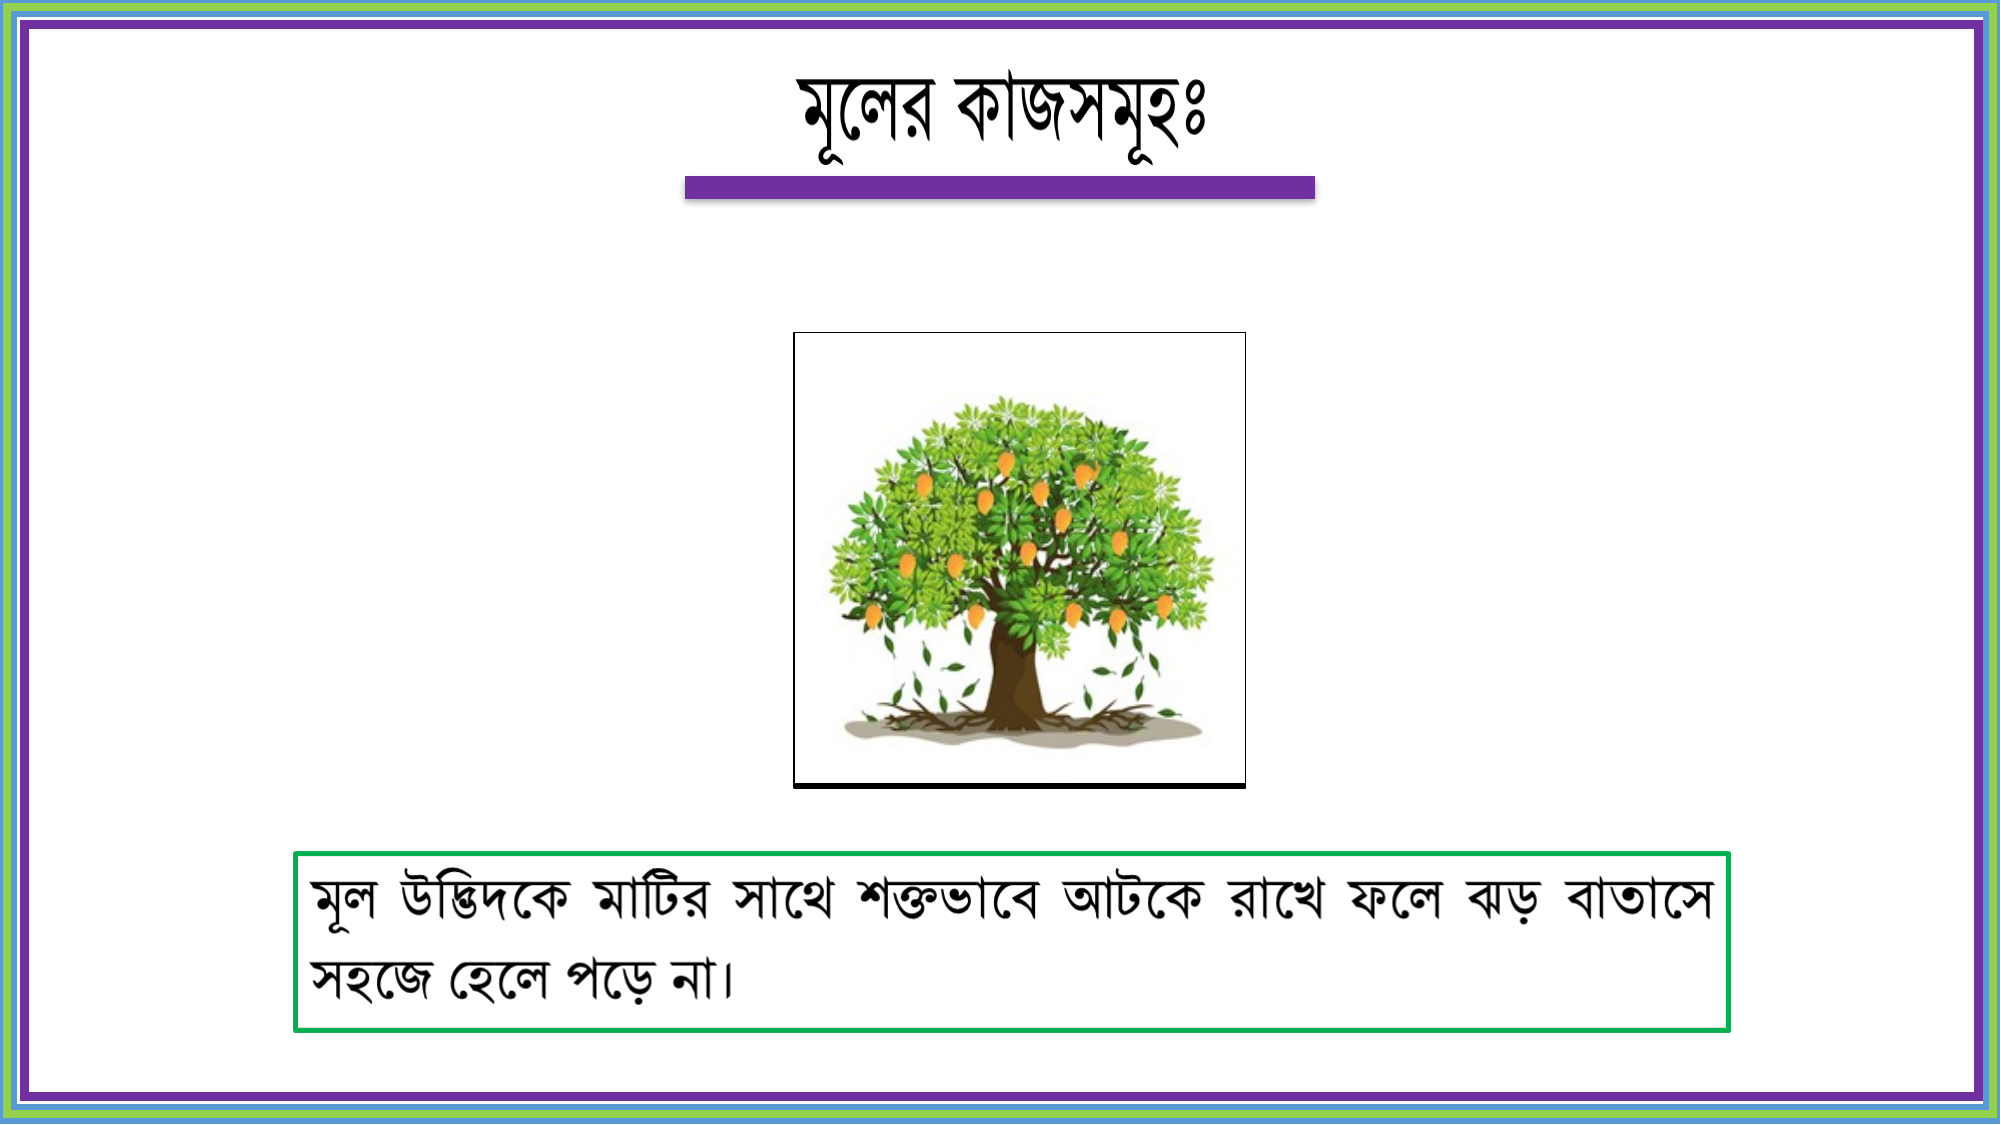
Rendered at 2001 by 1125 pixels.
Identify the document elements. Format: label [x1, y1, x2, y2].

picture [794, 332, 1245, 788]
text_box [0, 0, 2000, 1121]
picture [269, 840, 1770, 1062]
picture [794, 68, 1205, 166]
